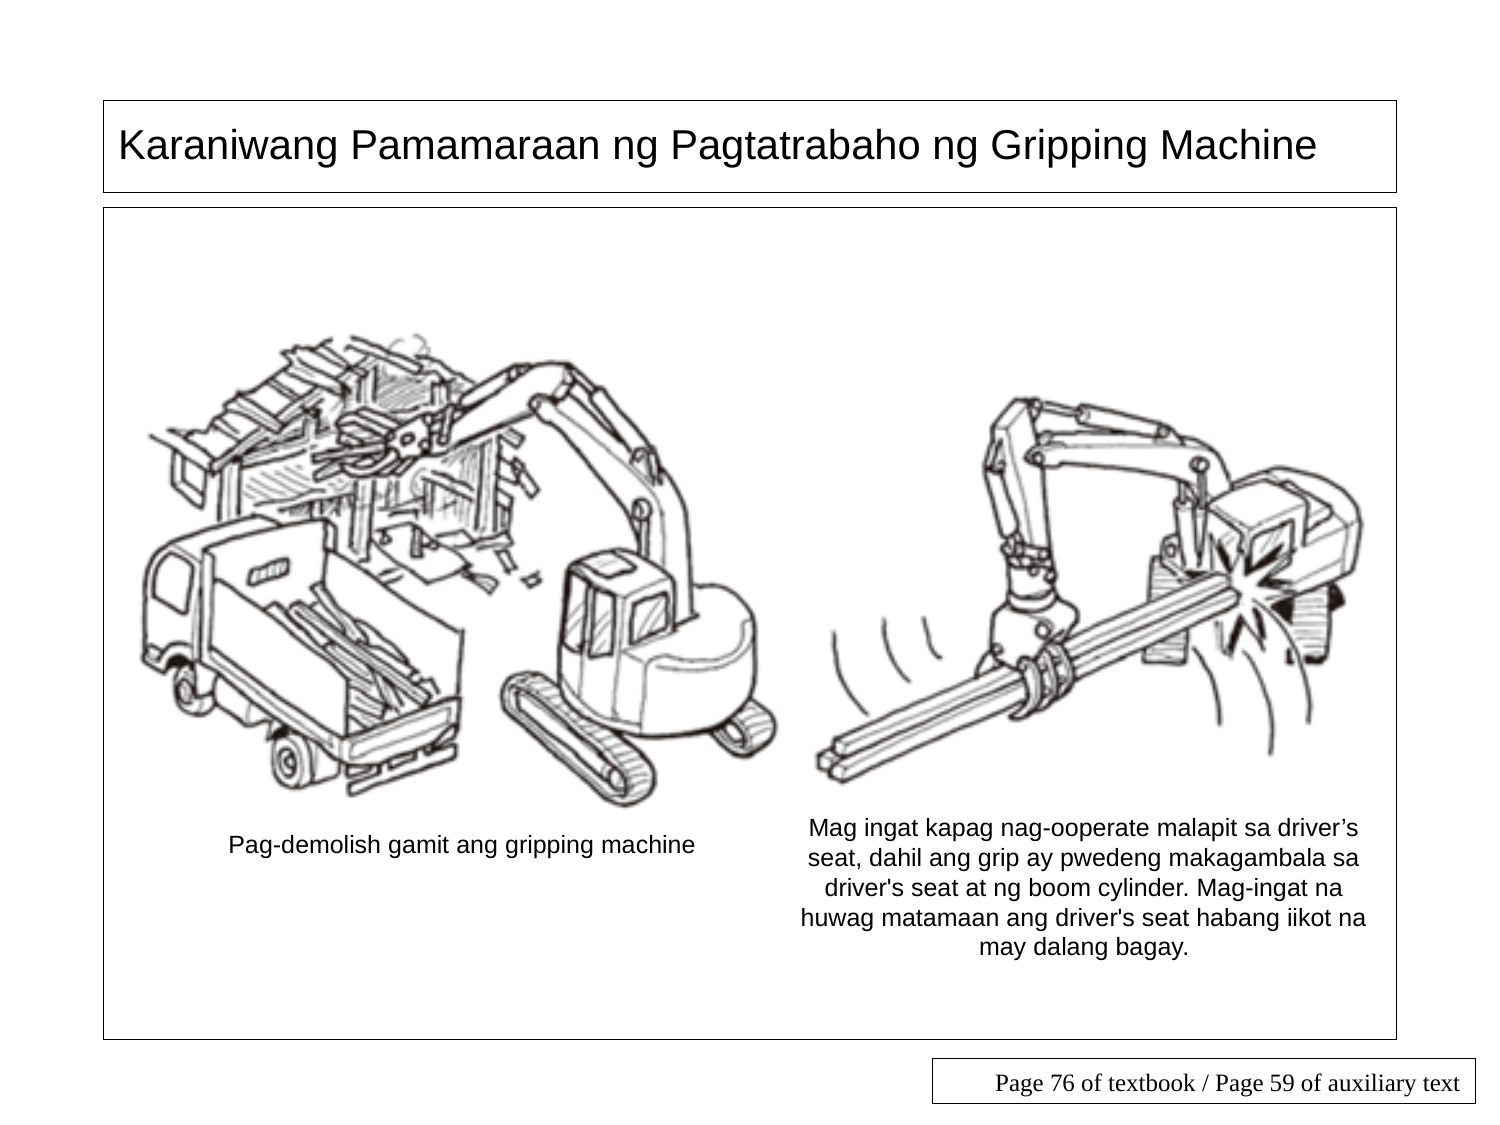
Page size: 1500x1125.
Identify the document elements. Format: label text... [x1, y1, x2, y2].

text_box Mag ingat kapag nag-ooperate malapit sa driver’s seat, dahil ang grip ay pwedeng makagambala sa driver's seat at ng boom cylinder. Mag-ingat na huwag matamaan ang driver's seat habang iikot na may dalang bagay. [771, 803, 1397, 969]
picture [133, 327, 1386, 821]
text_box Page 76 of textbook / Page 59 of auxiliary text [932, 1058, 1476, 1104]
text_box Pag-demolish gamit ang gripping machine [197, 821, 729, 866]
title Karaniwang Pamamaraan ng Pagtatrabaho ng Gripping Machine [103, 100, 1397, 193]
text_box [103, 207, 1397, 1040]
